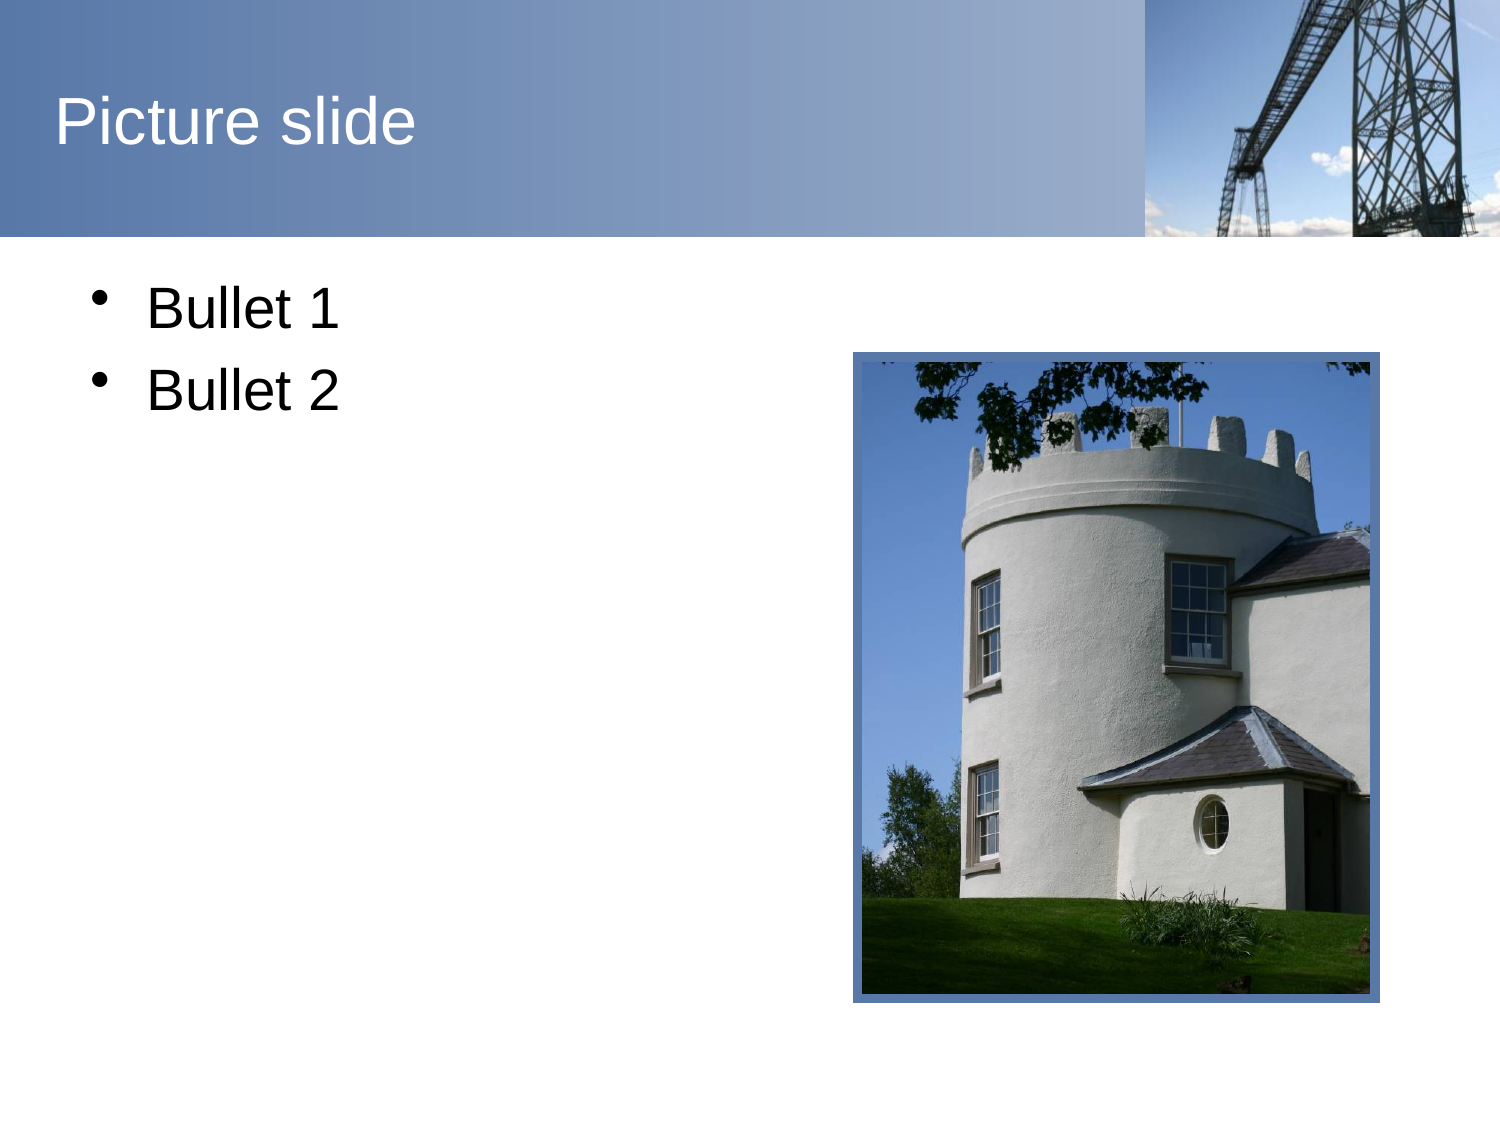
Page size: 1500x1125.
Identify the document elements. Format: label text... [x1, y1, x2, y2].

list Bullet 1 Bullet 2 [75, 262, 736, 1005]
picture [1145, 0, 1500, 237]
title Picture slide [39, 24, 1103, 212]
picture [861, 361, 1371, 994]
